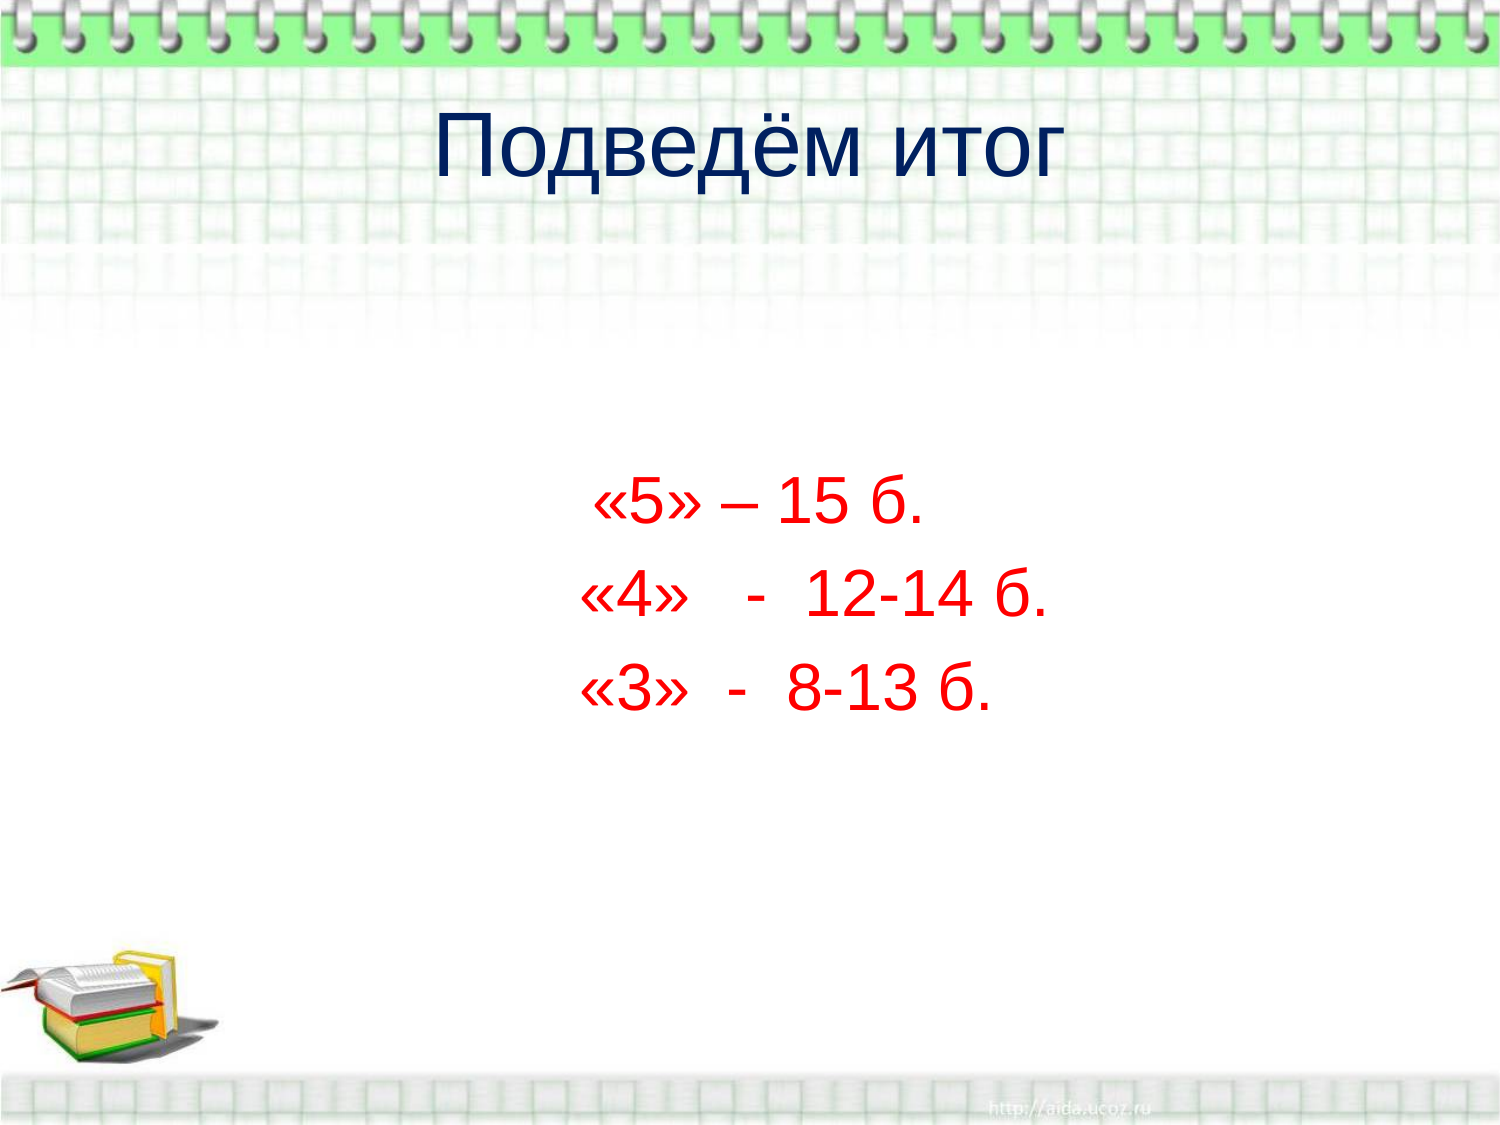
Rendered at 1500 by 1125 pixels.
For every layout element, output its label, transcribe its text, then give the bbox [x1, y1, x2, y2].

list «5» – 15 б. «4» - 12-14 б. «3» - 8-13 б. [74, 262, 1426, 1006]
picture [0, 0, 1500, 1125]
title Подведём итог [74, 45, 1426, 234]
